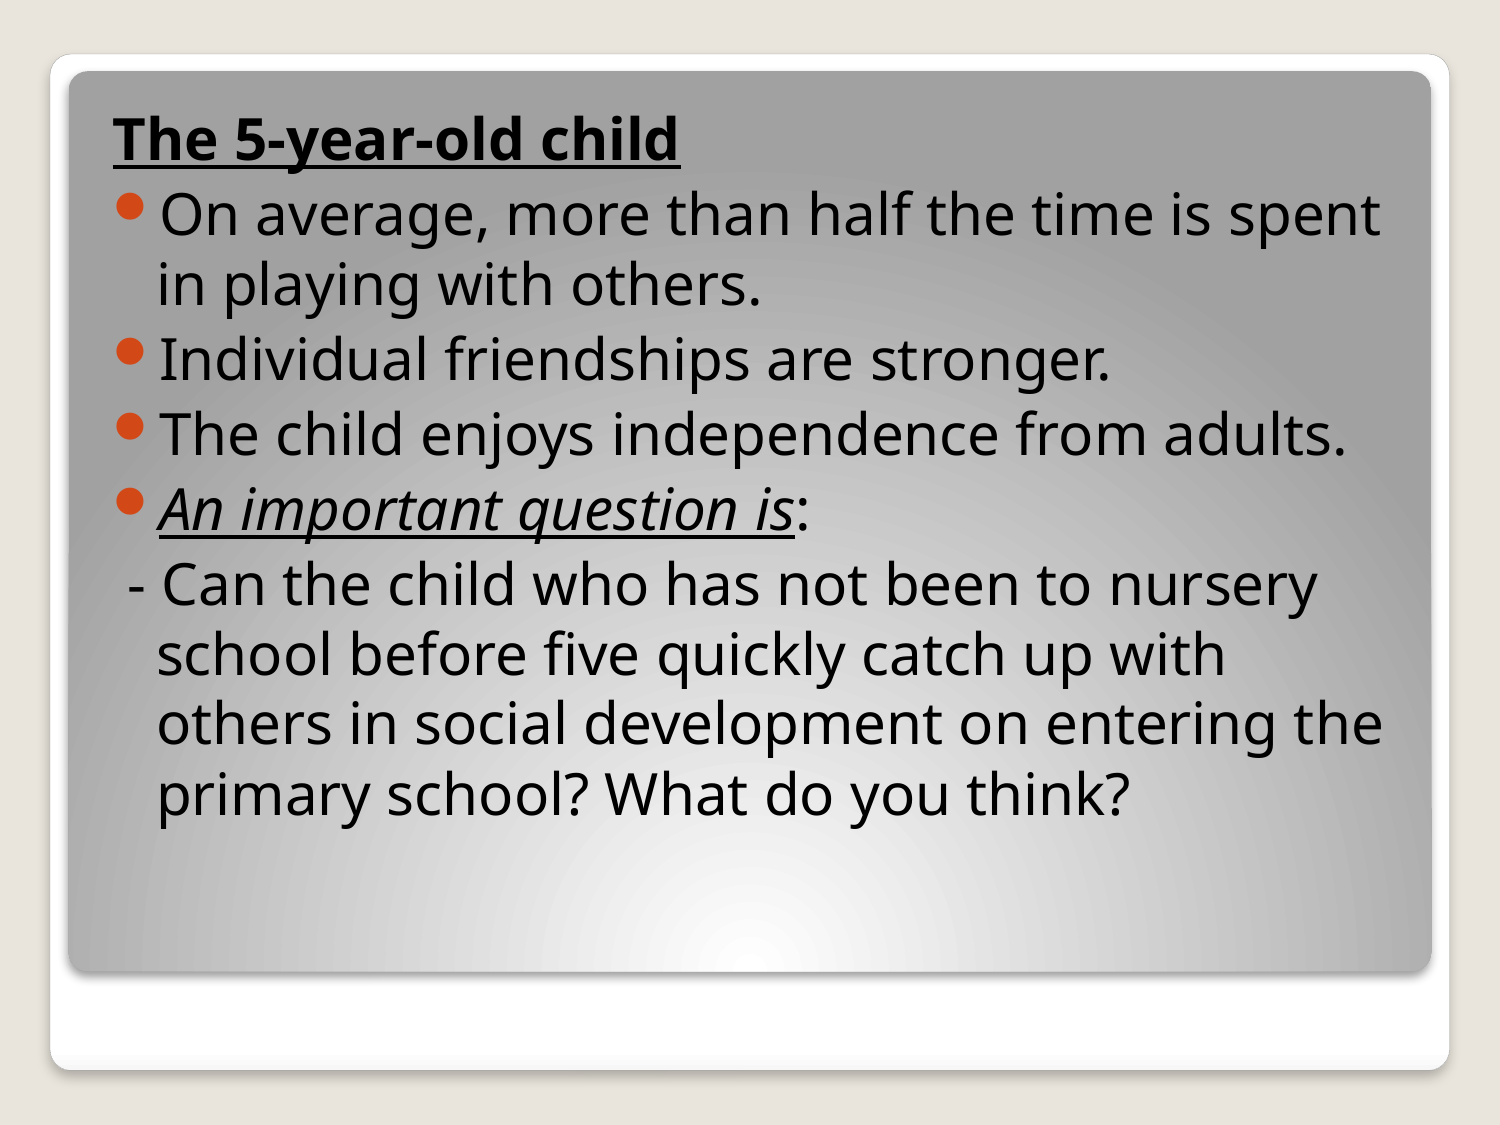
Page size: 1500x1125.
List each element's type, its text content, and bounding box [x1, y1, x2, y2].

list The 5-year-old child On average, more than half the time is spent in playing with others. Individual friendships are stronger. The child enjoys independence from adults. An important question is: - Can the child who has not been to nursery school before five quickly catch up with others in social development on entering the primary school? What do you think? [82, 86, 1425, 917]
